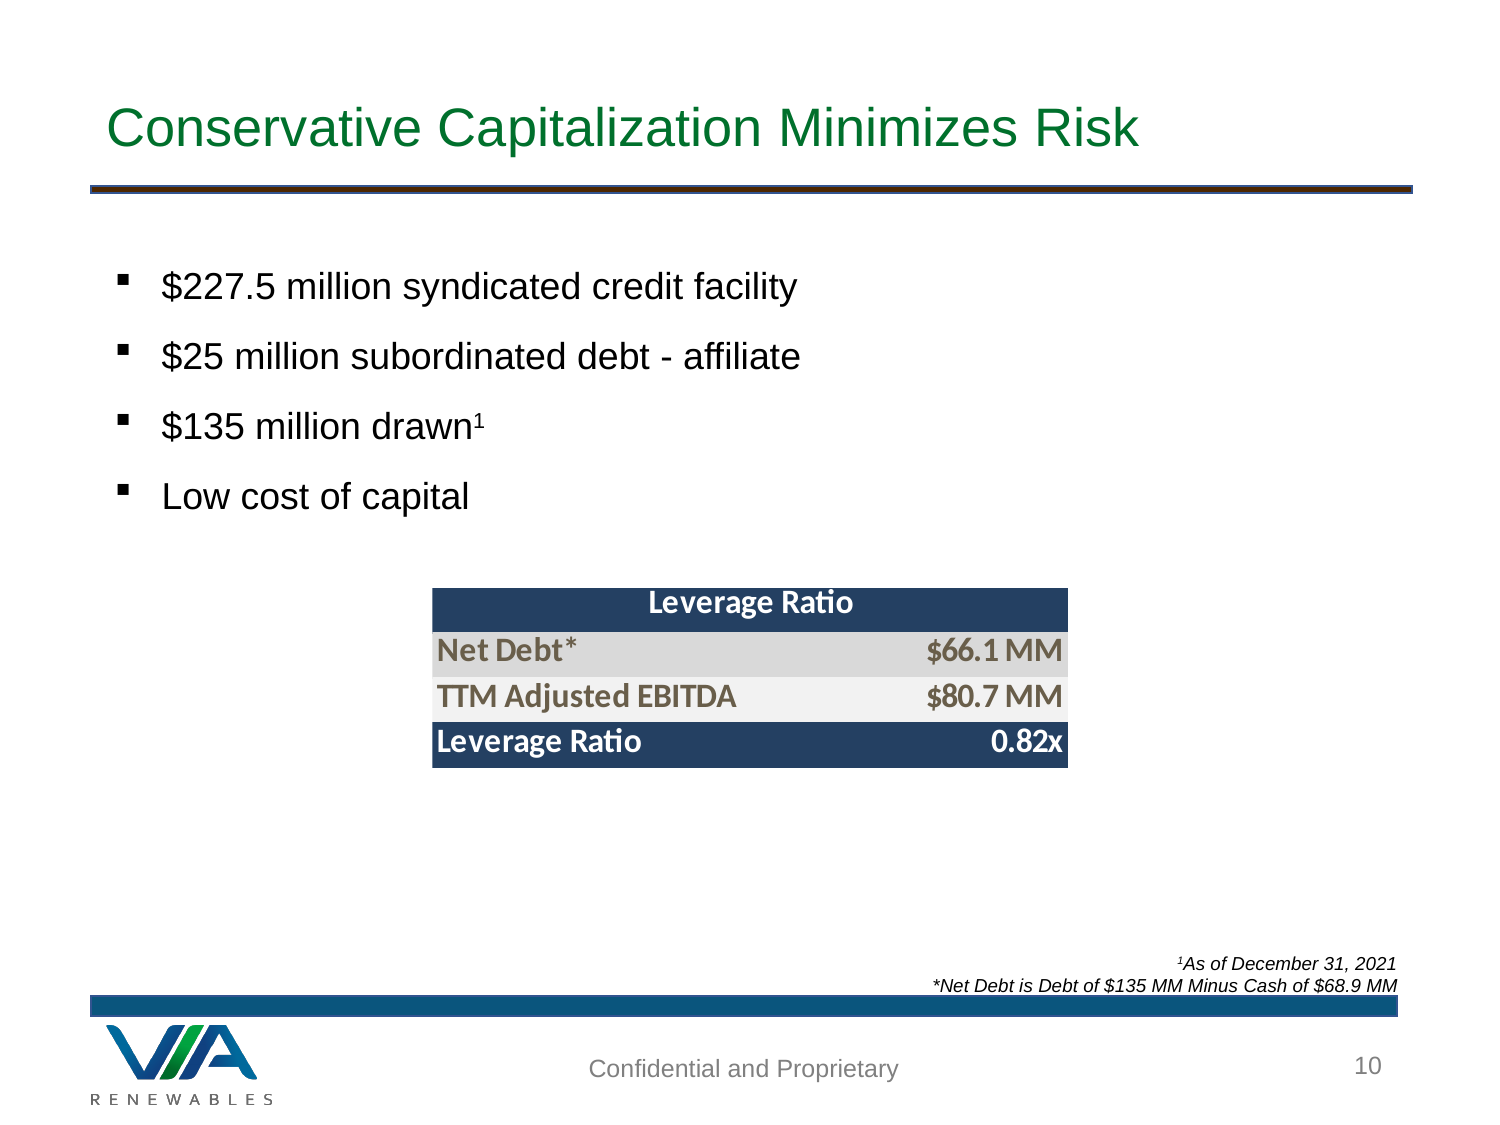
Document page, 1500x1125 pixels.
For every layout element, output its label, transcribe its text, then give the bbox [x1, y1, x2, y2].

footer Confidential and Proprietary [490, 1045, 998, 1105]
text_box [90, 995, 1398, 1017]
text_box $227.5 million syndicated credit facility $25 million subordinated debt - affiliate $135 million drawn1 Low cost of capital [99, 254, 1436, 525]
text_box 1As of December 31, 2021 *Net Debt is Debt of $135 MM Minus Cash of $68.9 MM [824, 943, 1412, 1004]
title Conservative Capitalization Minimizes Risk [90, 90, 1413, 185]
picture [91, 1025, 272, 1106]
text_box [90, 185, 1413, 194]
picture [430, 585, 1070, 771]
slide_number 10 [1059, 1042, 1397, 1103]
